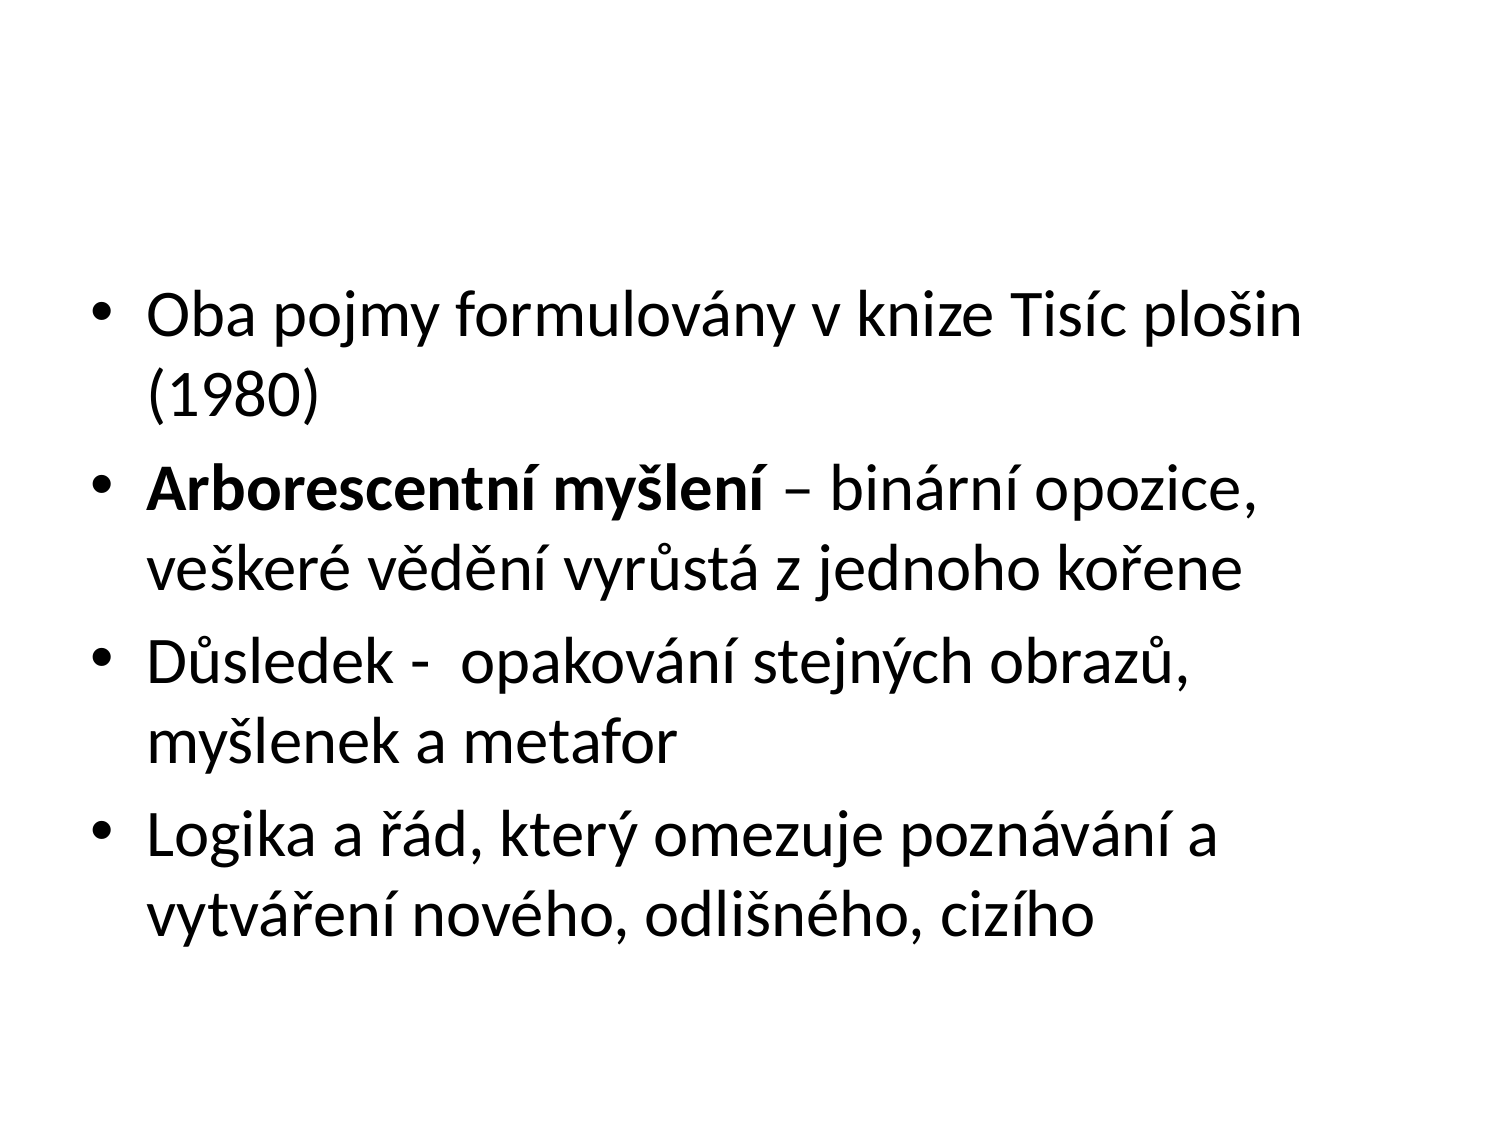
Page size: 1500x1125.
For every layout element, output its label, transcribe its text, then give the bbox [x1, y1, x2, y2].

list Oba pojmy formulovány v knize Tisíc plošin (1980) Arborescentní myšlení – binární opozice, veškeré vědění vyrůstá z jednoho kořene Důsledek - opakování stejných obrazů, myšlenek a metafor Logika a řád, který omezuje poznávání a vytváření nového, odlišného, cizího [75, 262, 1425, 1005]
